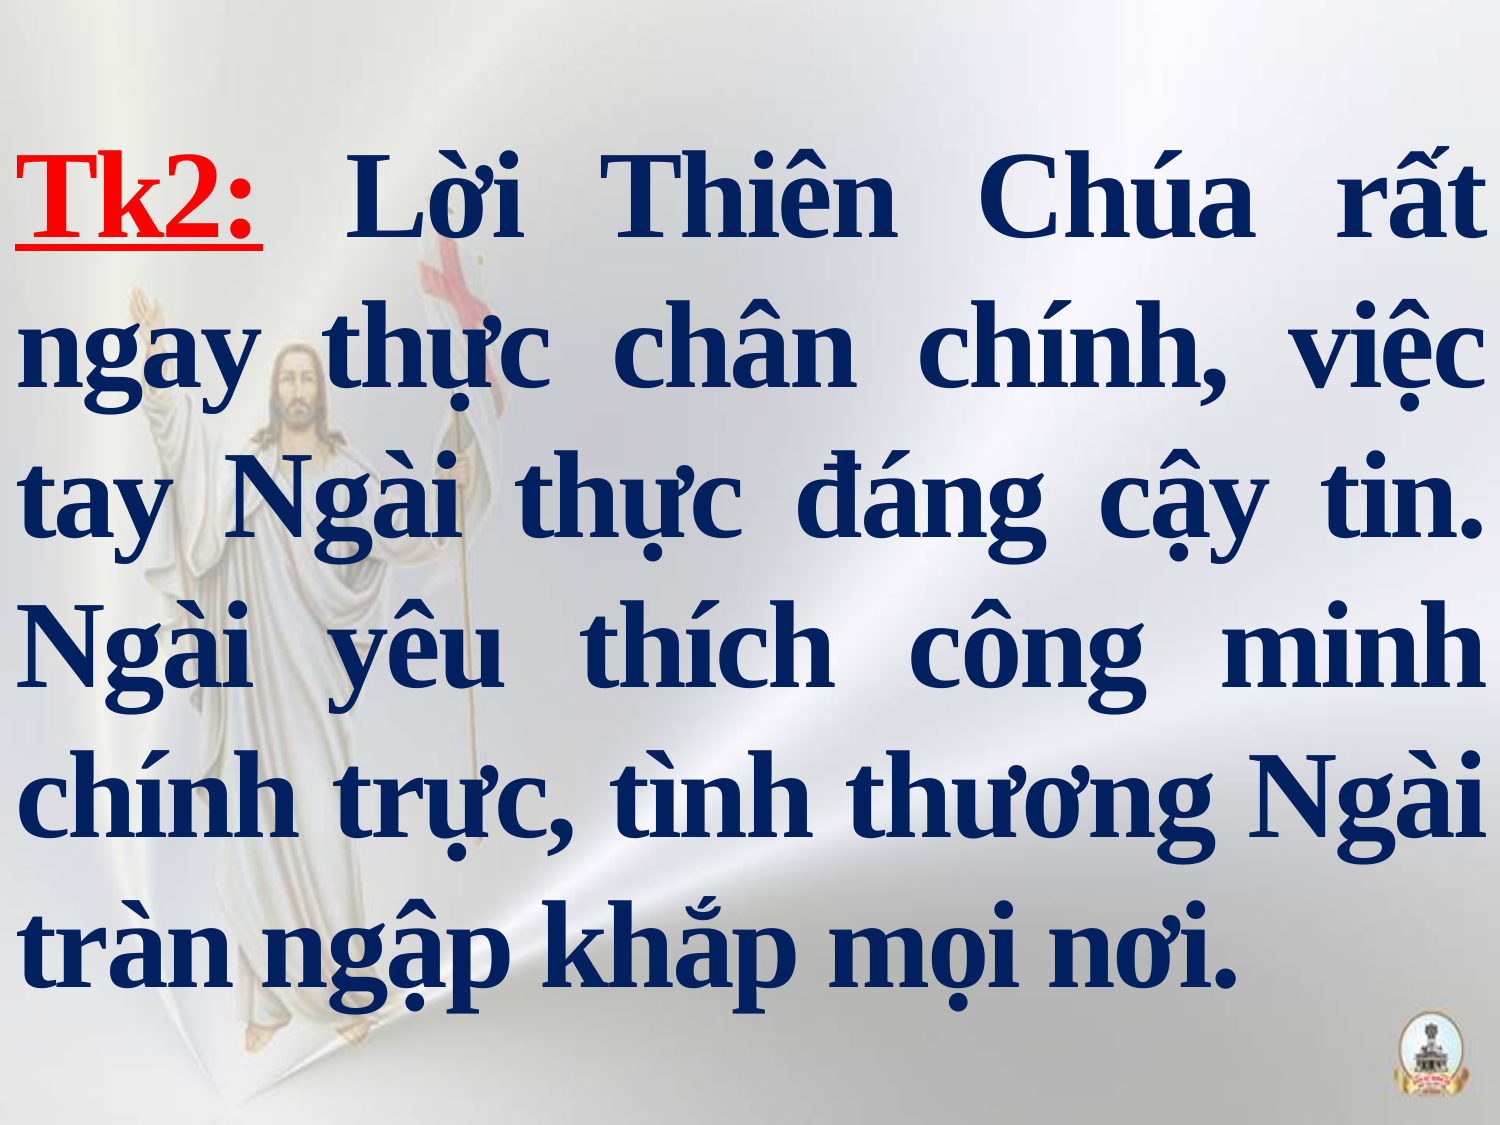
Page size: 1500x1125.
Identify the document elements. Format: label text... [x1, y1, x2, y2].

title Tk2: Lời Thiên Chúa rất ngay thực chân chính, việc tay Ngài thực đáng cậy tin. Ngài yêu thích công minh chính trực, tình thương Ngài tràn ngập khắp mọi nơi. [0, 0, 1500, 1125]
